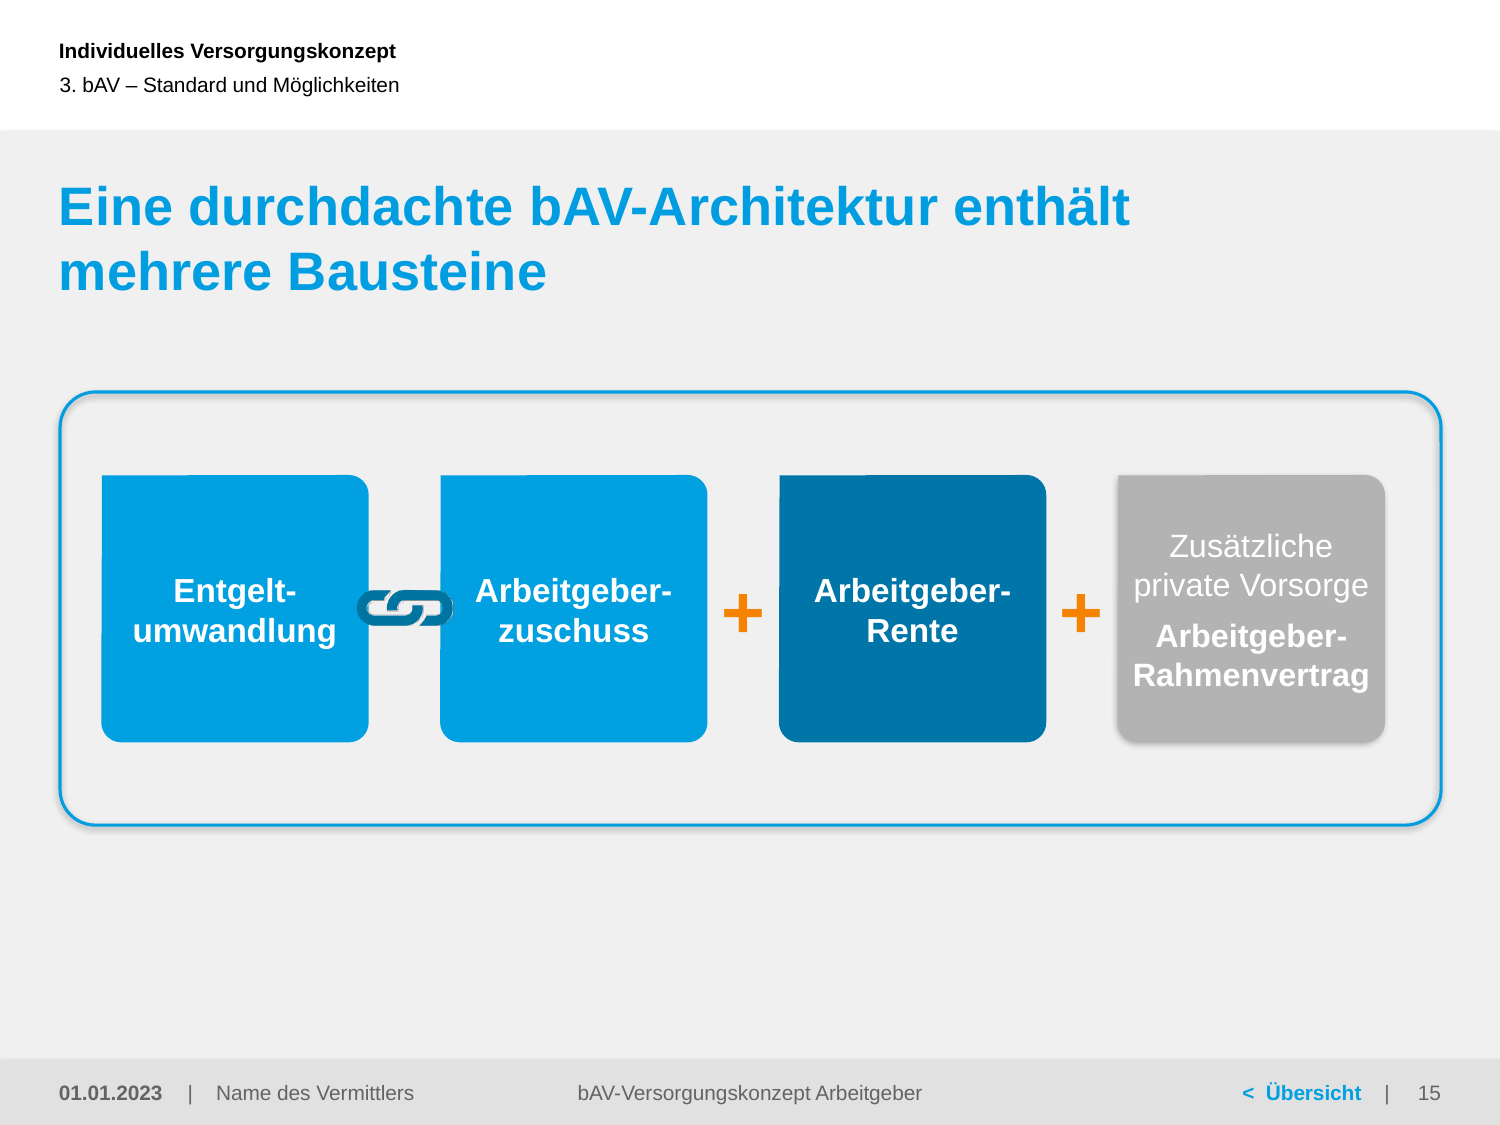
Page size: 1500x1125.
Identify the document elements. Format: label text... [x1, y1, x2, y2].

list 3. bAV – Standard und Möglichkeiten [0, 36, 1073, 132]
slide_number 15 [1358, 1060, 1500, 1125]
picture [367, 586, 440, 632]
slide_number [0, 1060, 183, 1125]
text_box [59, 391, 1442, 826]
title Eine durchdachte bAV-Architektur enthält mehrere Bausteine [58, 171, 1442, 254]
footer bAV-Versorgungskonzept Arbeitgeber [440, 1060, 1060, 1125]
